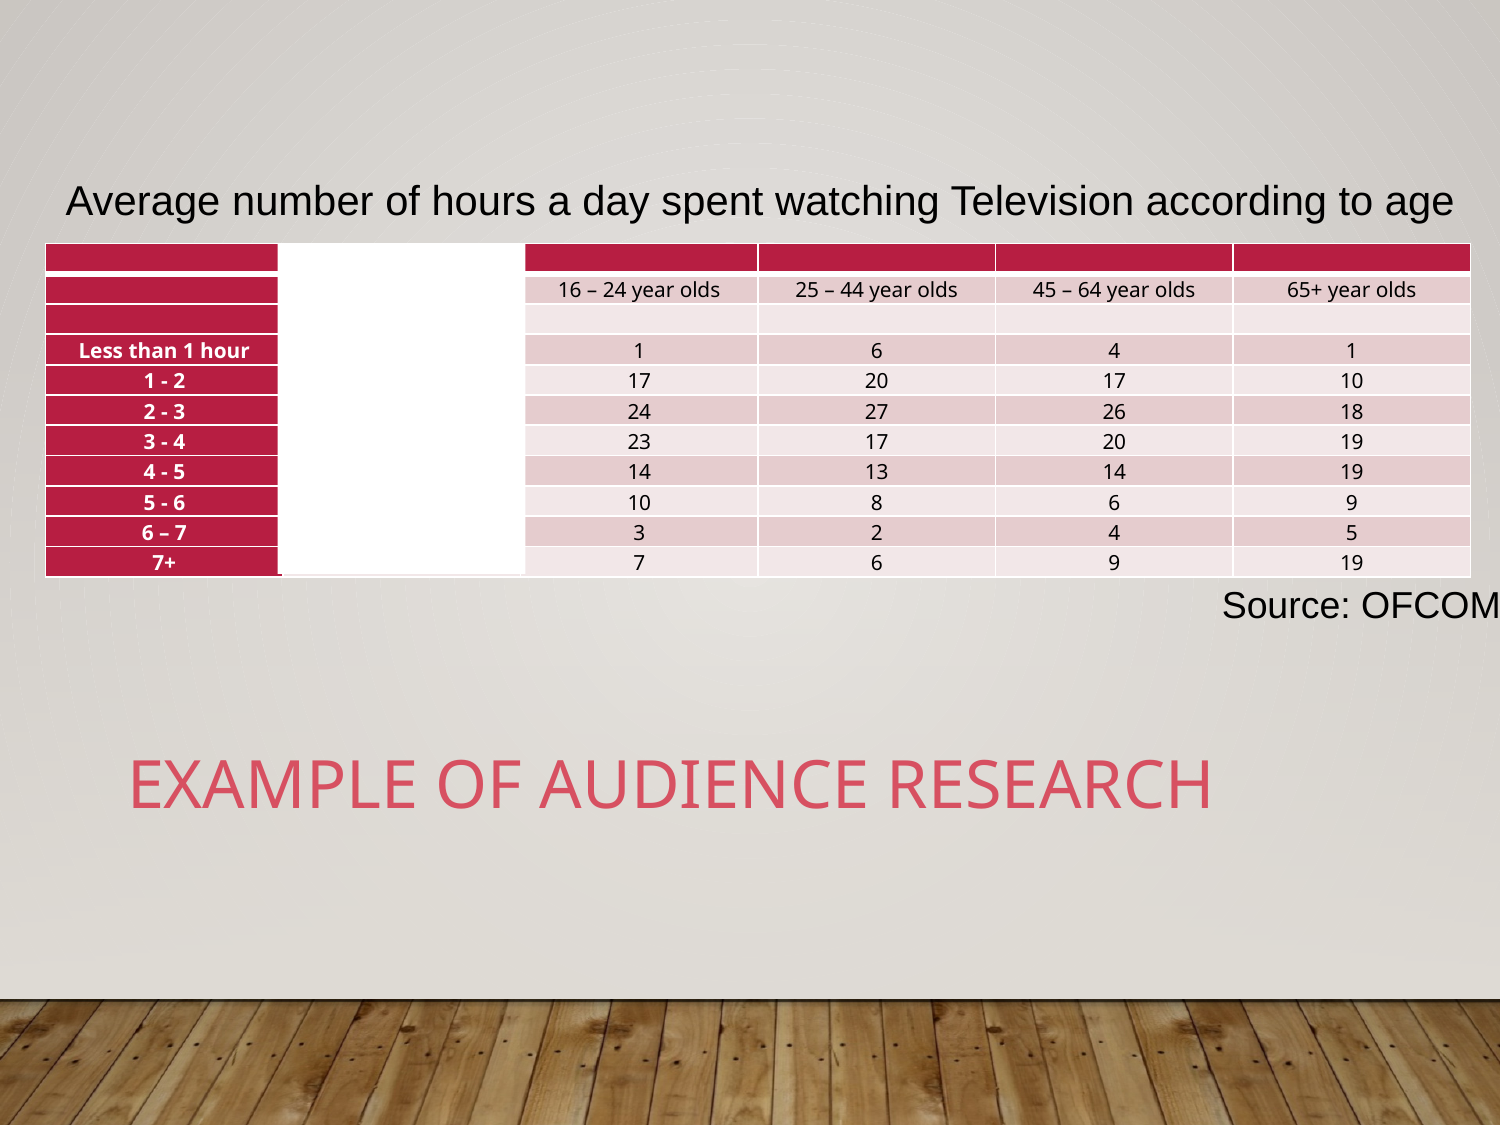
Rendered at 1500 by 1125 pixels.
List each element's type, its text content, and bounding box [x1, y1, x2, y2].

table_cell [1234, 305, 1470, 333]
text_box Source: OFCOM [1207, 574, 1500, 634]
table_cell 2 [759, 517, 995, 546]
table_cell 4 - 5 [46, 456, 276, 485]
table_cell 3 [527, 517, 757, 546]
text_box Average number of hours a day spent watching Television according to age [50, 166, 1471, 231]
table_cell 26 [996, 396, 1232, 424]
table_cell [759, 305, 995, 333]
table_cell 4 [996, 517, 1232, 546]
table_cell 65+ year olds [1234, 277, 1470, 303]
table_cell 10 [527, 487, 757, 515]
table_cell 6 [759, 335, 995, 364]
table_cell [996, 305, 1232, 333]
table_cell 10 [1234, 366, 1470, 394]
table_header [996, 244, 1232, 271]
table_cell 45 – 64 year olds [996, 277, 1232, 303]
table_cell 4 [996, 335, 1232, 364]
table_cell 5 [1234, 517, 1470, 546]
table_cell 17 [996, 366, 1232, 394]
table_cell 6 [996, 487, 1232, 515]
table_cell 27 [759, 396, 995, 424]
table_cell 1 - 2 [46, 366, 276, 394]
table_cell 6 – 7 [46, 517, 276, 546]
table_cell 5 - 6 [46, 487, 276, 515]
table_cell 8 [759, 487, 995, 515]
table_cell 7+ [46, 547, 282, 576]
table_cell 18 [1234, 396, 1470, 424]
table_cell 20 [759, 366, 995, 394]
table_cell 16 – 24 year olds [527, 277, 757, 303]
table_cell 2 - 3 [46, 396, 276, 424]
text_box [276, 242, 527, 575]
table_header [46, 244, 276, 271]
table_cell [527, 305, 757, 333]
table_cell 23 [527, 426, 757, 455]
table_cell 25 – 44 year olds [759, 277, 995, 303]
table_cell [46, 277, 276, 303]
table_cell 19 [1234, 547, 1470, 574]
picture [0, 999, 1500, 1125]
table_cell 7 [521, 547, 757, 576]
table_cell 13 [759, 456, 995, 485]
table_cell 17 [527, 366, 757, 394]
table_cell 20 [996, 426, 1232, 455]
title Example of Audience Research [112, 743, 1455, 917]
table_cell 1 [527, 335, 757, 364]
table_cell 6 [759, 547, 995, 576]
table_header [527, 244, 757, 271]
table_cell 14 [996, 456, 1232, 485]
table_cell 19 [1234, 426, 1470, 455]
table_header [759, 244, 995, 271]
table_cell 1 [1234, 335, 1470, 364]
table_cell 19 [1234, 456, 1470, 485]
table_cell 3 - 4 [46, 426, 276, 455]
table_cell 17 [759, 426, 995, 455]
table_cell 9 [1234, 487, 1470, 515]
table_cell 24 [527, 396, 757, 424]
table_cell 14 [527, 456, 757, 485]
table_cell [46, 305, 276, 333]
table_cell 9 [996, 547, 1232, 576]
table_cell Less than 1 hour [46, 335, 276, 364]
table_header [1234, 244, 1470, 271]
